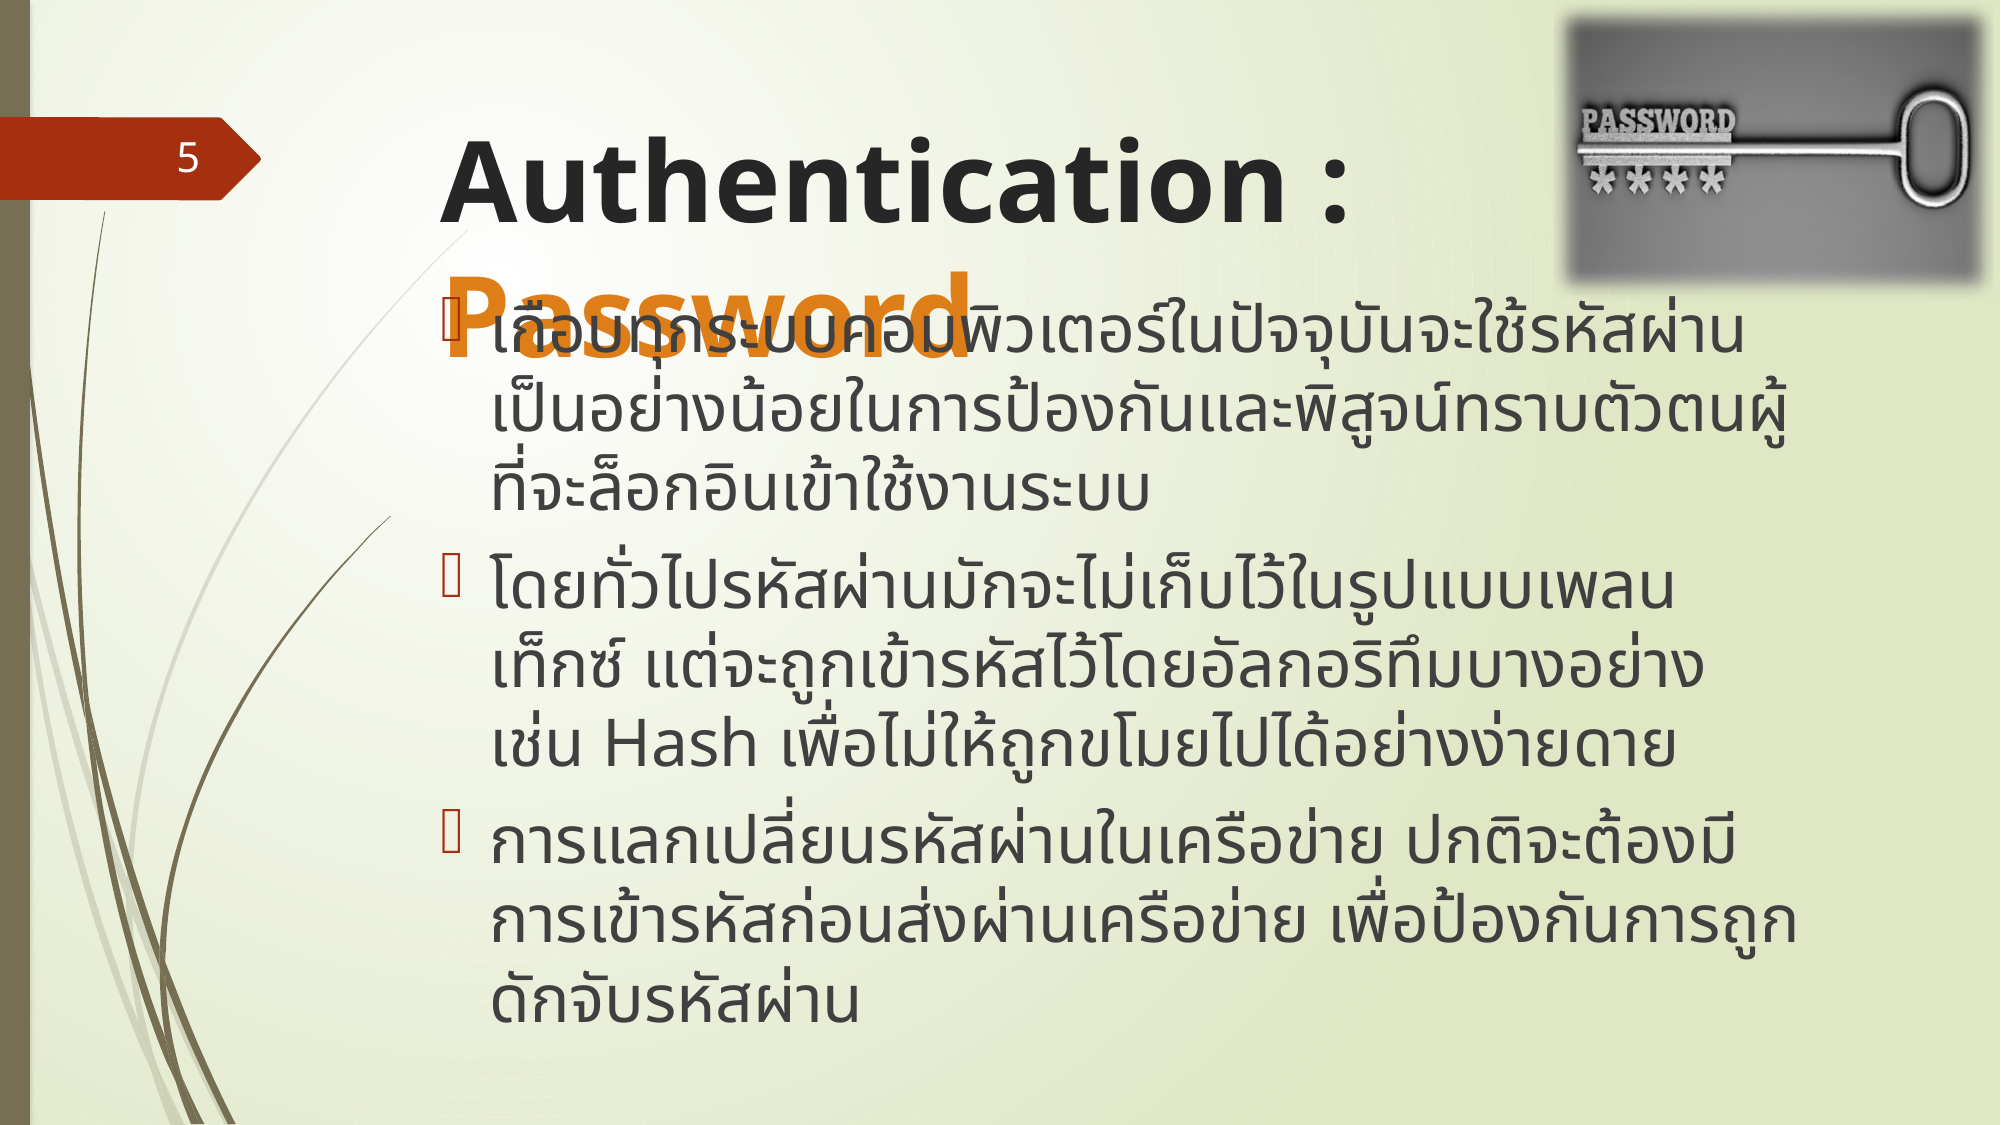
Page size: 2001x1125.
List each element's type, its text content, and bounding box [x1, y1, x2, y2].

title Authentication : Password [425, 102, 1543, 278]
picture [1547, 0, 2000, 302]
list เกือบทุกระบบคอมพิวเตอร์ในปัจจุบันจะใช้รหัสผ่านเป็นอย่างน้อยในการป้องกันและพิสูจน์ทราบตัวตนผู้ที่จะล็อกอินเข้าใช้งานระบบ โดยทั่วไปรหัสผ่านมักจะไม่เก็บไว้ในรูปแบบเพลนเท็กซ์ แต่จะถูกเข้ารหัสไว้โดยอัลกอริทึมบางอย่าง เช่น Hash เพื่อไม่ให้ถูกขโมยไปได้อย่างง่ายดาย การแลกเปลี่ยนรหัสผ่านในเครือข่าย ปกติจะต้องมีการเข้ารหัสก่อนส่งผ่านเครือข่าย เพื่อป้องกันการถูกดักจับรหัสผ่าน [425, 278, 1824, 1043]
slide_number 5 [87, 129, 216, 190]
